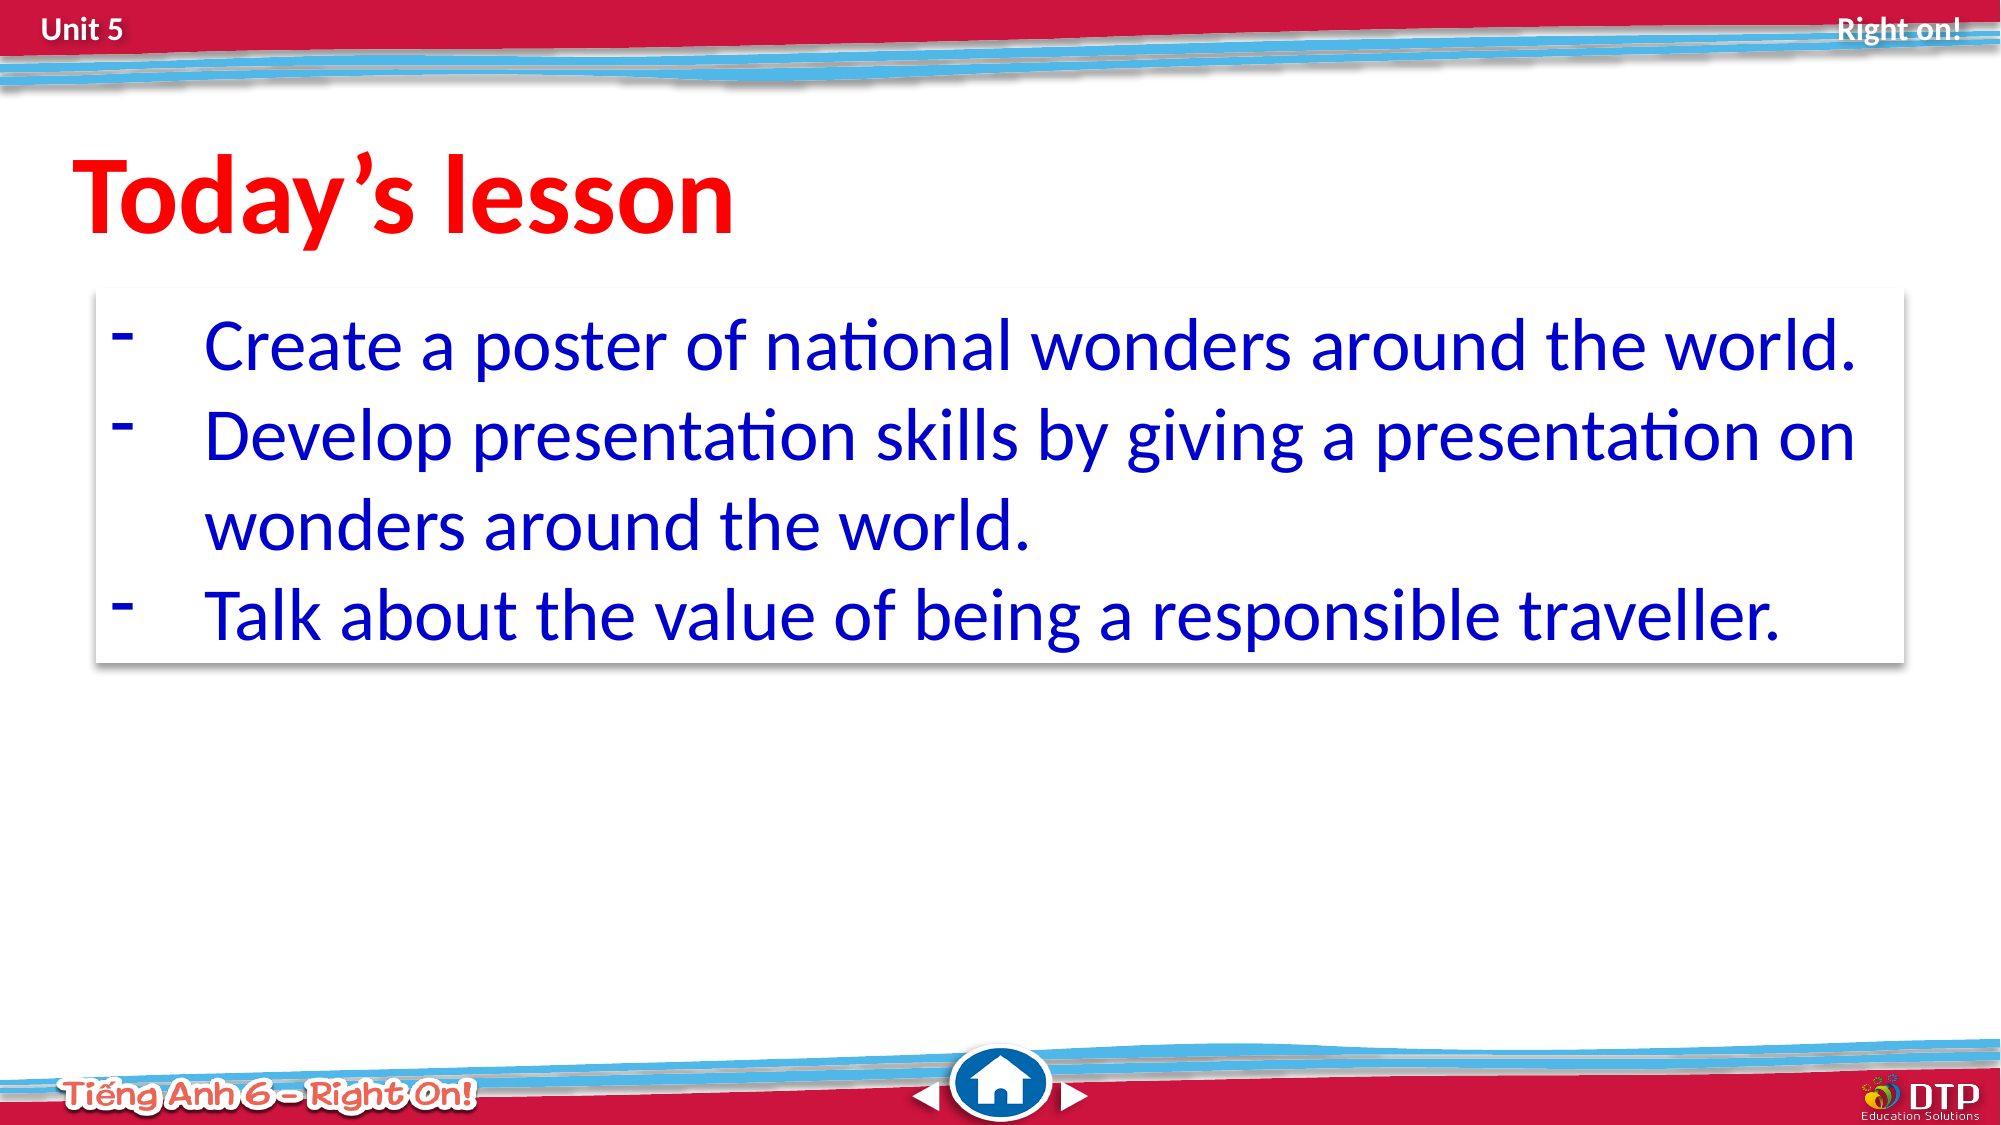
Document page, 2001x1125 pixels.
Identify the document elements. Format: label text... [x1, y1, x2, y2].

text_box Create a poster of national wonders around the world. Develop presentation skills by giving a presentation on wonders around the world. Talk about the value of being a responsible traveller. [95, 288, 1905, 663]
text_box Today’s lesson [57, 114, 753, 264]
picture [0, 0, 2000, 1125]
